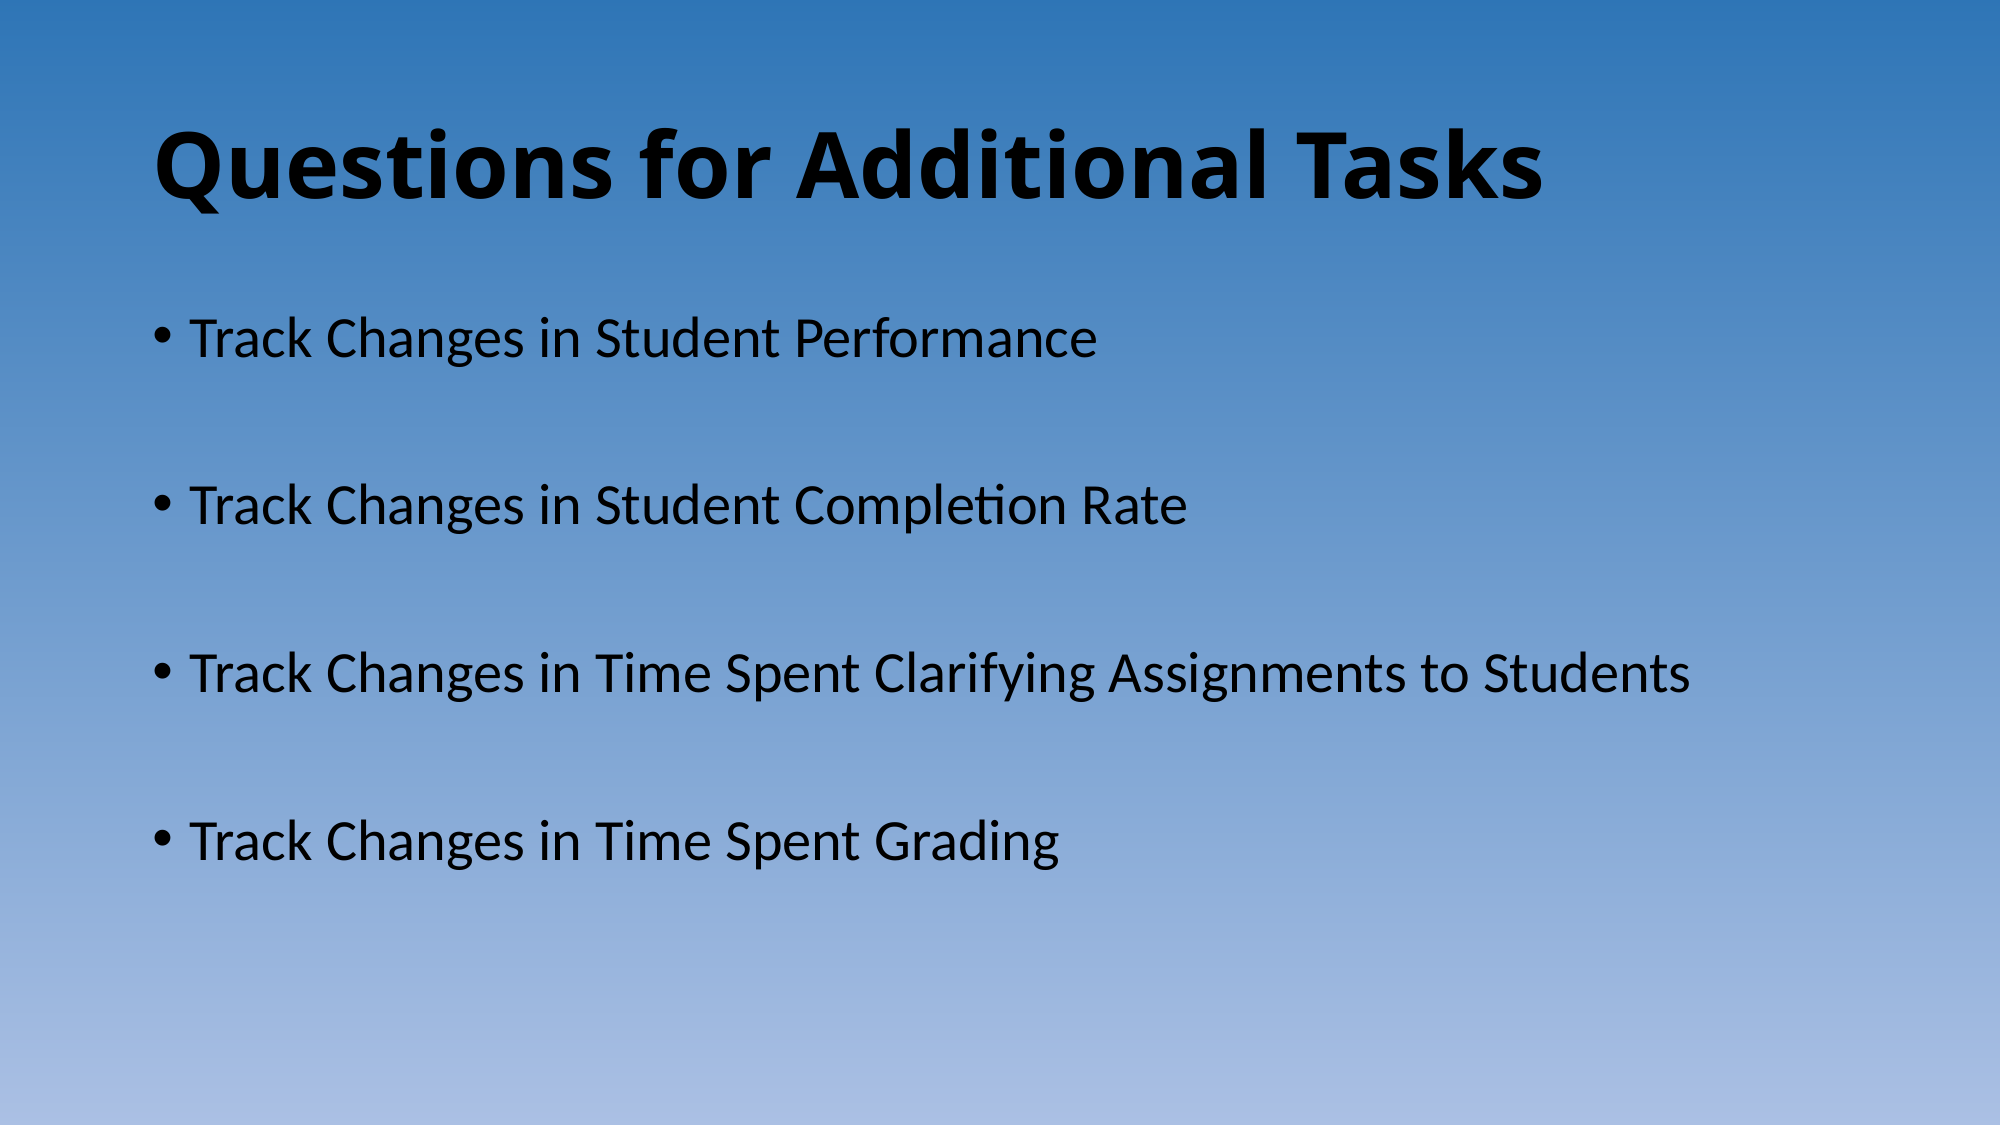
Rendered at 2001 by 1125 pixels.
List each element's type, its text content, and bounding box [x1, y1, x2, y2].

list Track Changes in Student Performance Track Changes in Student Completion Rate Track Changes in Time Spent Clarifying Assignments to Students Track Changes in Time Spent Grading [137, 299, 1863, 1014]
title Questions for Additional Tasks [137, 59, 1863, 278]
